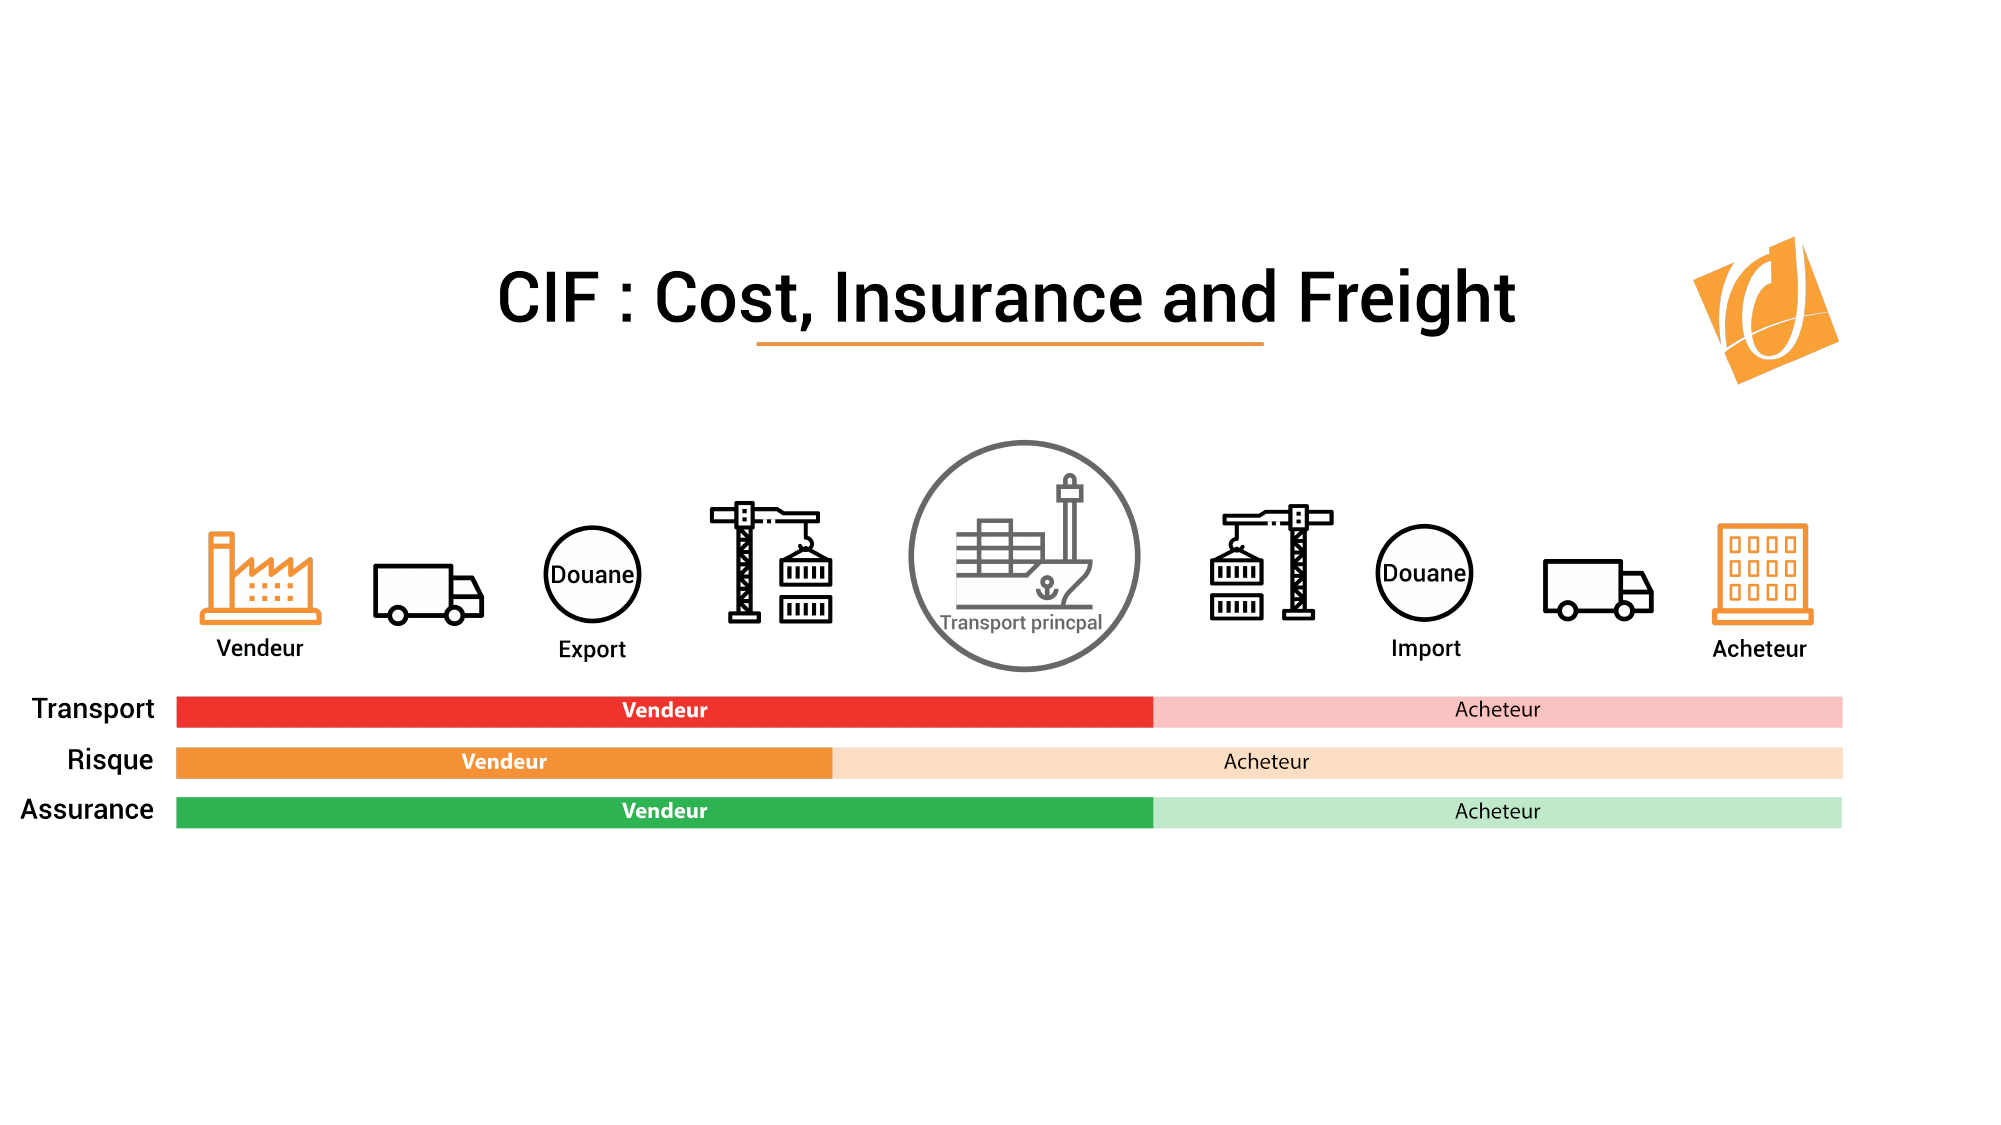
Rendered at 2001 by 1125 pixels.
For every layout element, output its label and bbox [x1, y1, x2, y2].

picture [0, 229, 2000, 896]
